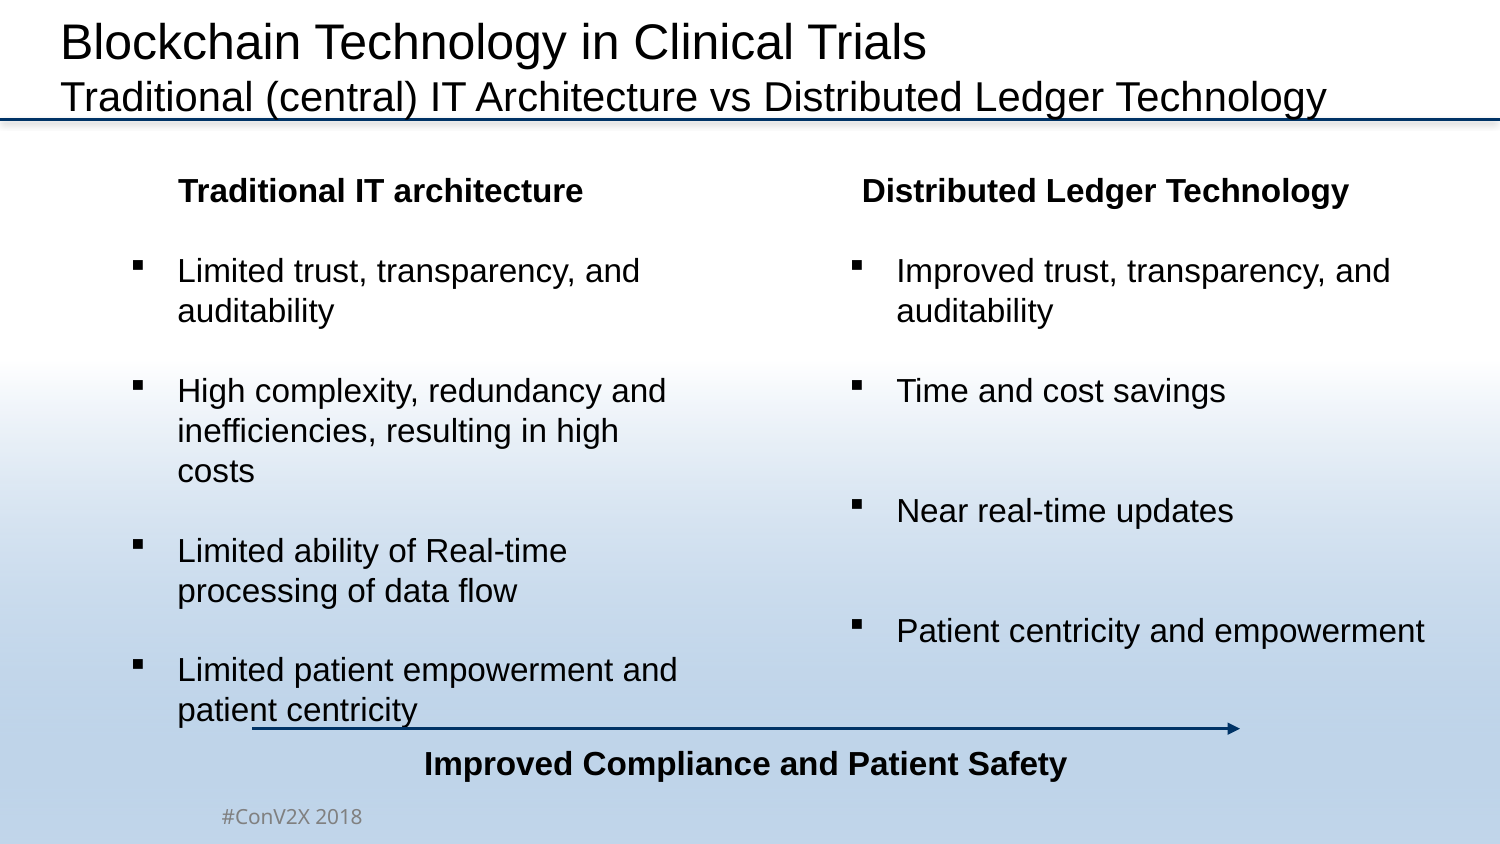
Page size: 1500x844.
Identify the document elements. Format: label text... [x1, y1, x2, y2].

text_box Distributed Ledger Technology Improved trust, transparency, and auditability Time and cost savings Near real-time updates Patient centricity and empowerment [774, 169, 1438, 689]
footer #ConV2X 2018 [221, 805, 1229, 831]
title Blockchain Technology in Clinical Trials Traditional (central) IT Architecture vs Distributed Ledger Technology [60, 9, 1440, 121]
text_box Improved Compliance and Patient Safety [252, 742, 1240, 783]
text_box Traditional IT architecture Limited trust, transparency, and auditability High complexity, redundancy and inefficiencies, resulting in high costs Limited ability of Real-time processing of data flow Limited patient empowerment and patient centricity [55, 169, 708, 729]
